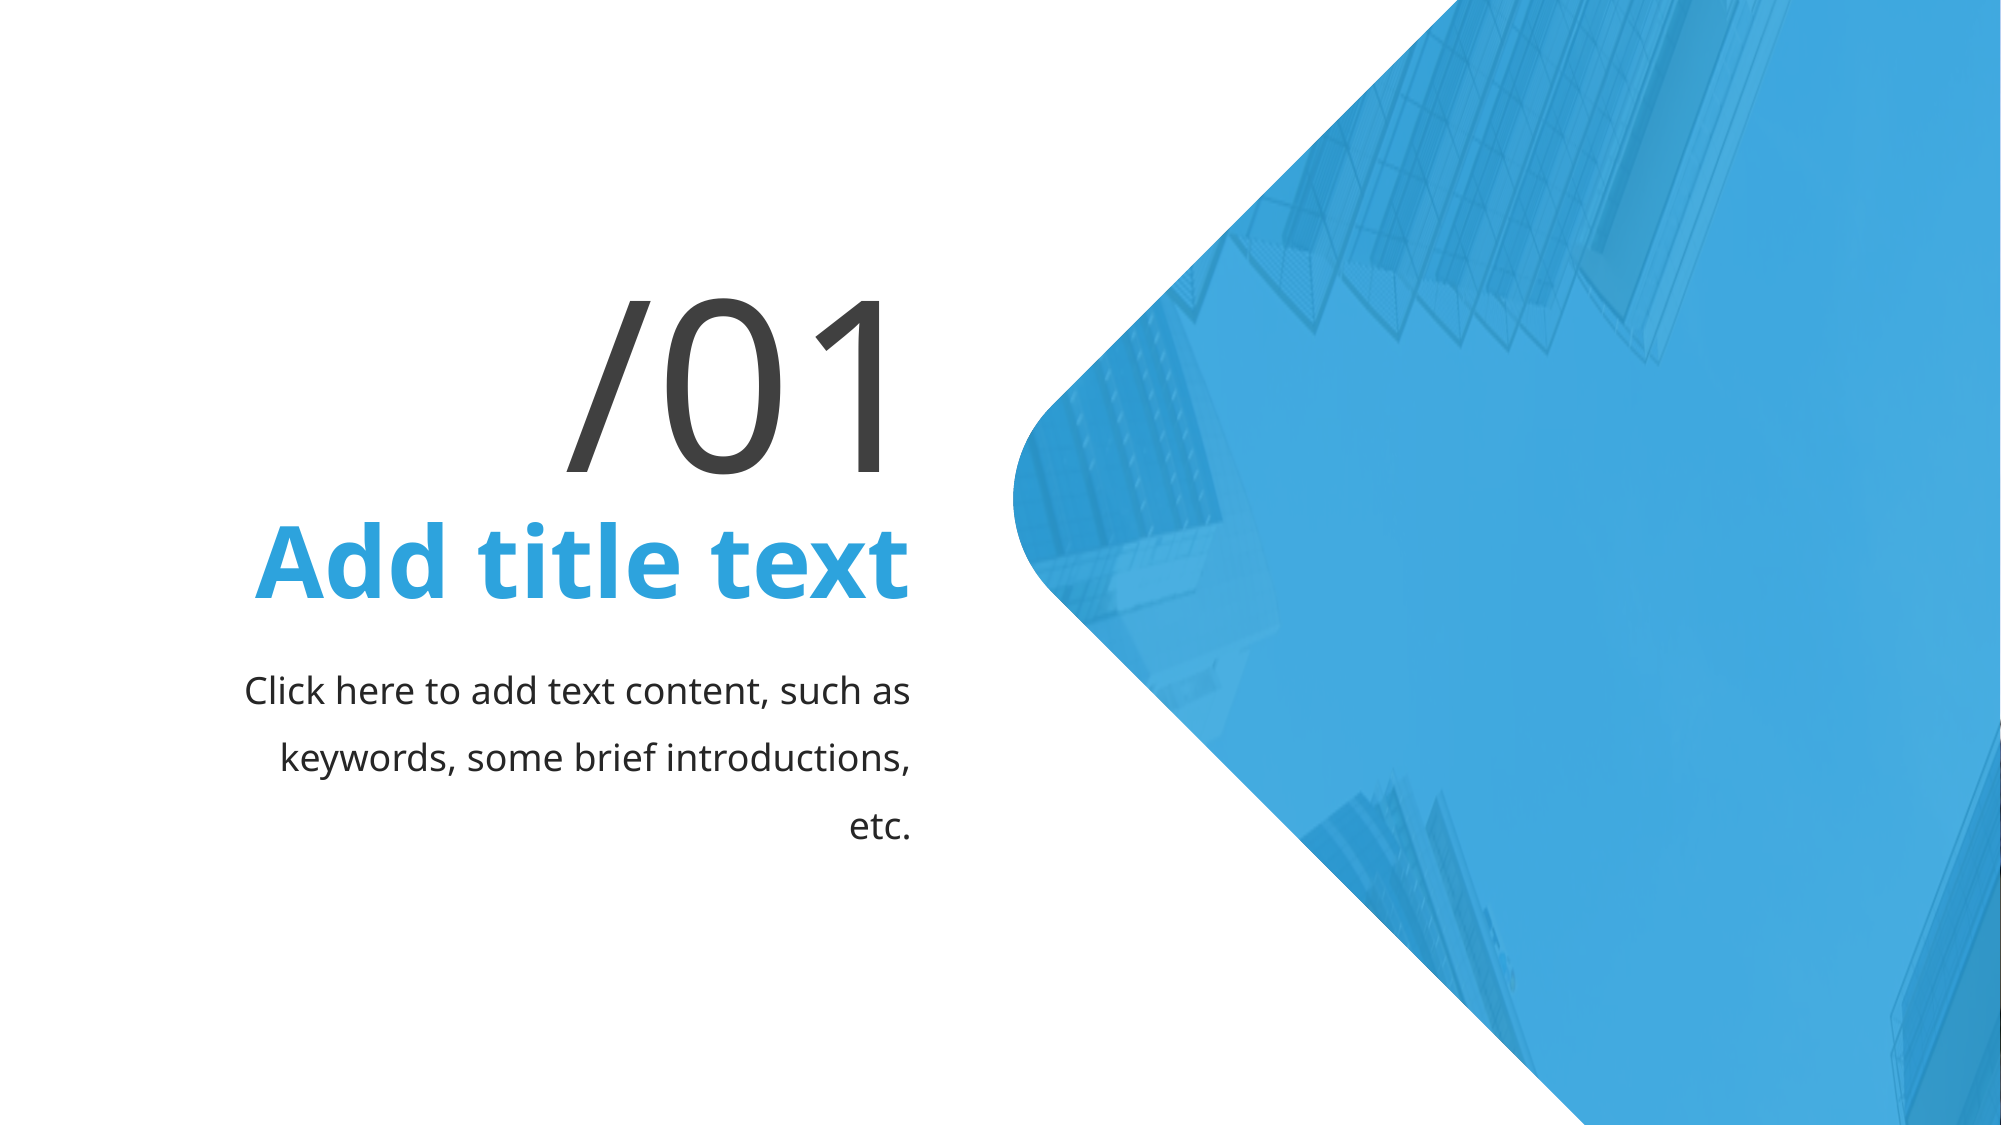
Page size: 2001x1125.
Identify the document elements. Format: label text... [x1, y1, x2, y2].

text_box /01 [550, 225, 947, 529]
text_box Add title text [106, 490, 927, 626]
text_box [1212, 0, 2000, 1113]
text_box Click here to add text content, such as keywords, some brief introductions, etc. [204, 637, 927, 855]
